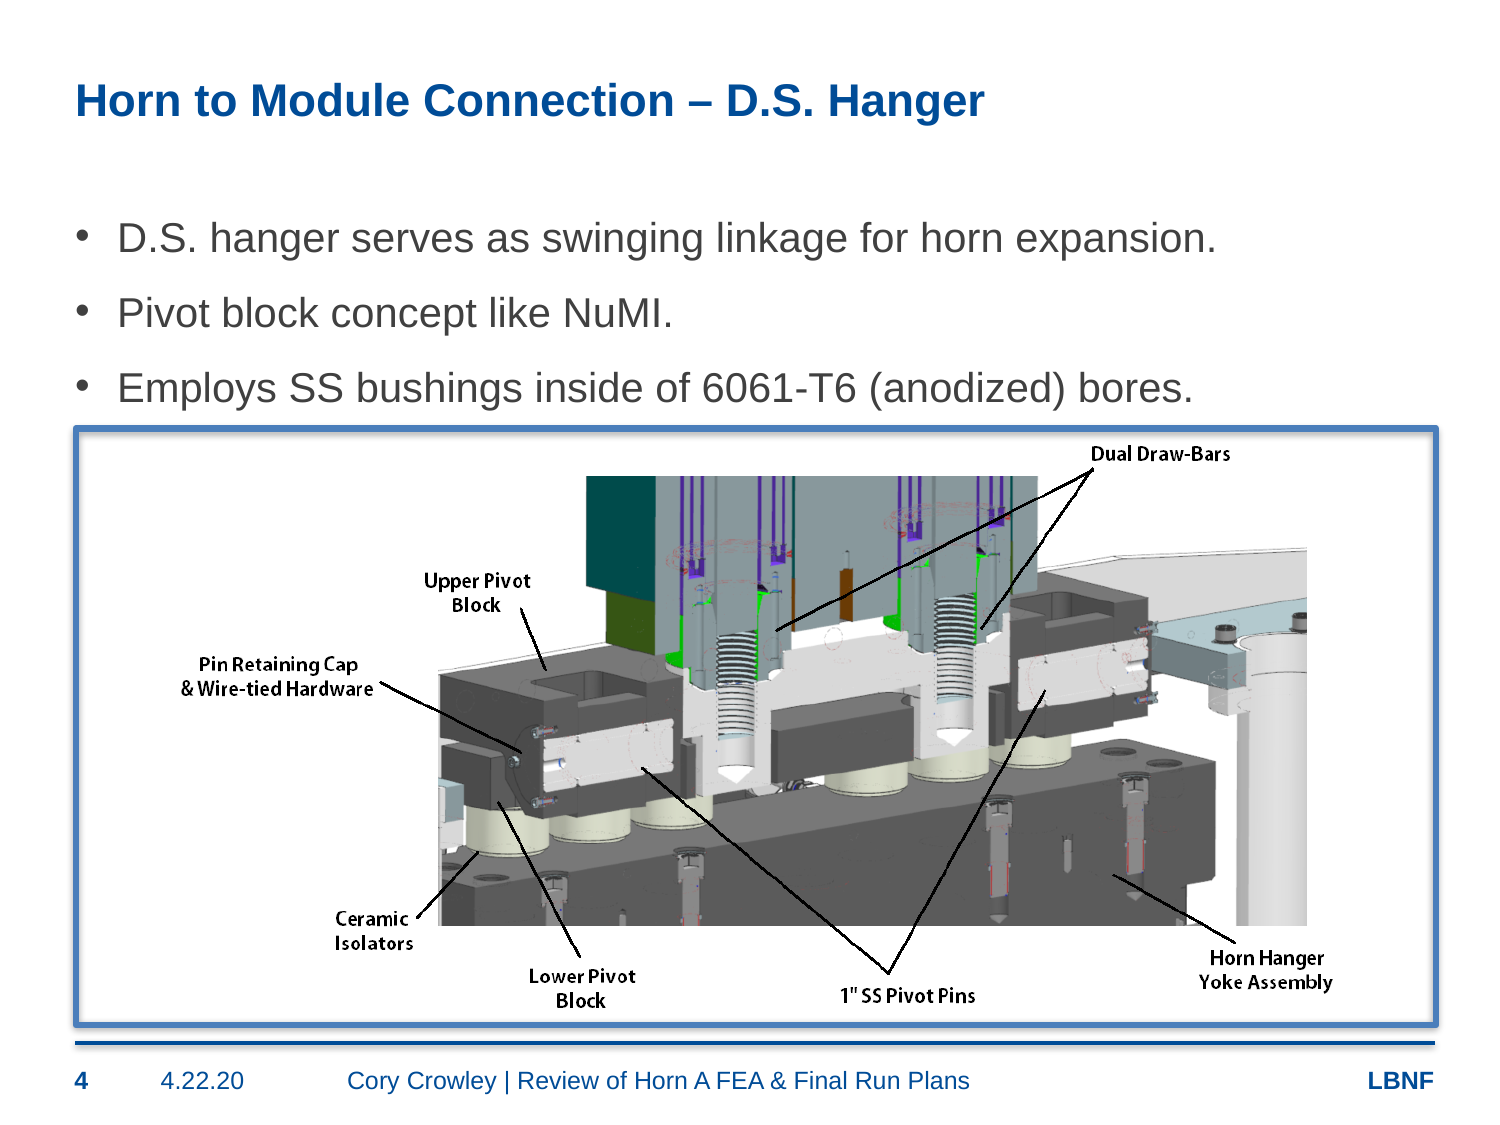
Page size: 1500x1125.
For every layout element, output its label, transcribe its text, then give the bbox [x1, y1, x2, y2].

list D.S. hanger serves as swinging linkage for horn expansion. Pivot block concept like NuMI. Employs SS bushings inside of 6061-T6 (anodized) bores. [75, 203, 1436, 418]
text_box [75, 428, 1437, 1026]
title Horn to Module Connection – D.S. Hanger [75, 70, 1436, 165]
footer Cory Crowley | Review of Horn A FEA & Final Run Plans [347, 1064, 1269, 1096]
slide_number 4 [74, 1064, 160, 1096]
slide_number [160, 1064, 347, 1096]
picture [160, 428, 1340, 1015]
